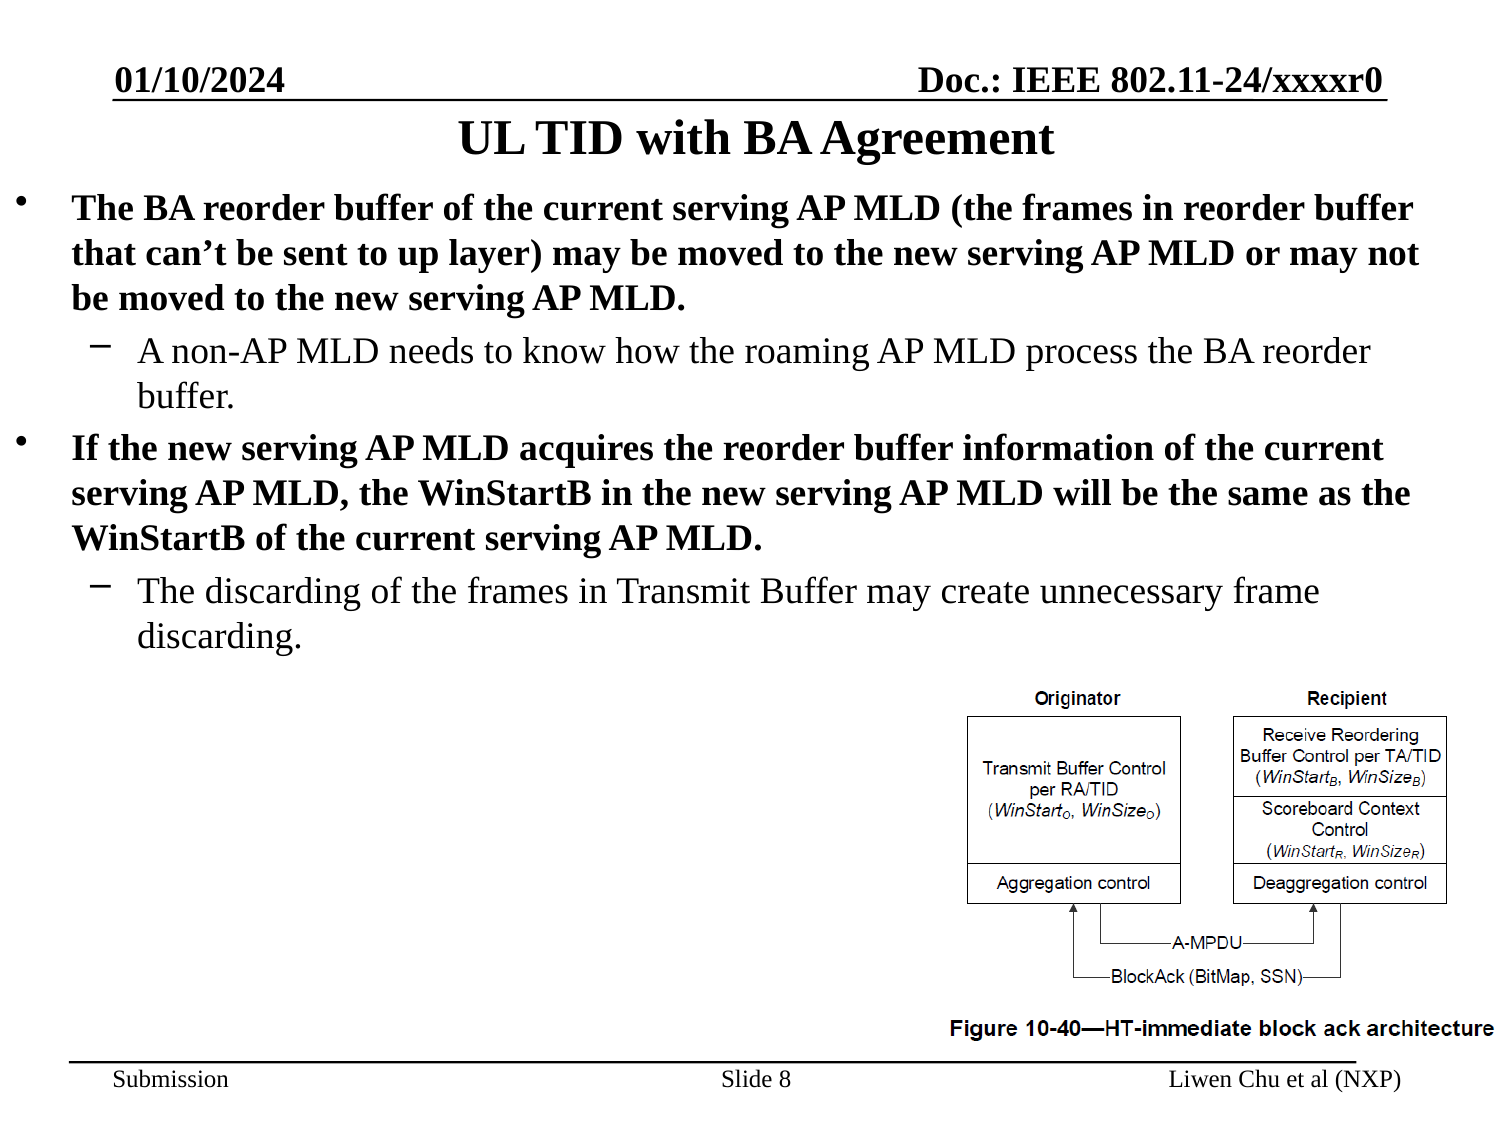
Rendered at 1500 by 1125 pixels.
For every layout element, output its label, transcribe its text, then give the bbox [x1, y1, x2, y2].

picture [910, 669, 1500, 1047]
slide_number Slide 8 [712, 1061, 800, 1093]
footer Liwen Chu et al (NXP) [1165, 1061, 1402, 1093]
list The BA reorder buffer of the current serving AP MLD (the frames in reorder buffer that can’t be sent to up layer) may be moved to the new serving AP MLD or may not be moved to the new serving AP MLD. A non-AP MLD needs to know how the roaming AP MLD process the BA reorder buffer. If the new serving AP MLD acquires the reorder buffer information of the current serving AP MLD, the WinStartB in the new serving AP MLD will be the same as the WinStartB of the current serving AP MLD. The discarding of the frames in Transmit Buffer may create unnecessary frame discarding. [0, 175, 1444, 689]
title UL TID with BA Agreement [5, 77, 1500, 191]
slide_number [114, 54, 288, 101]
